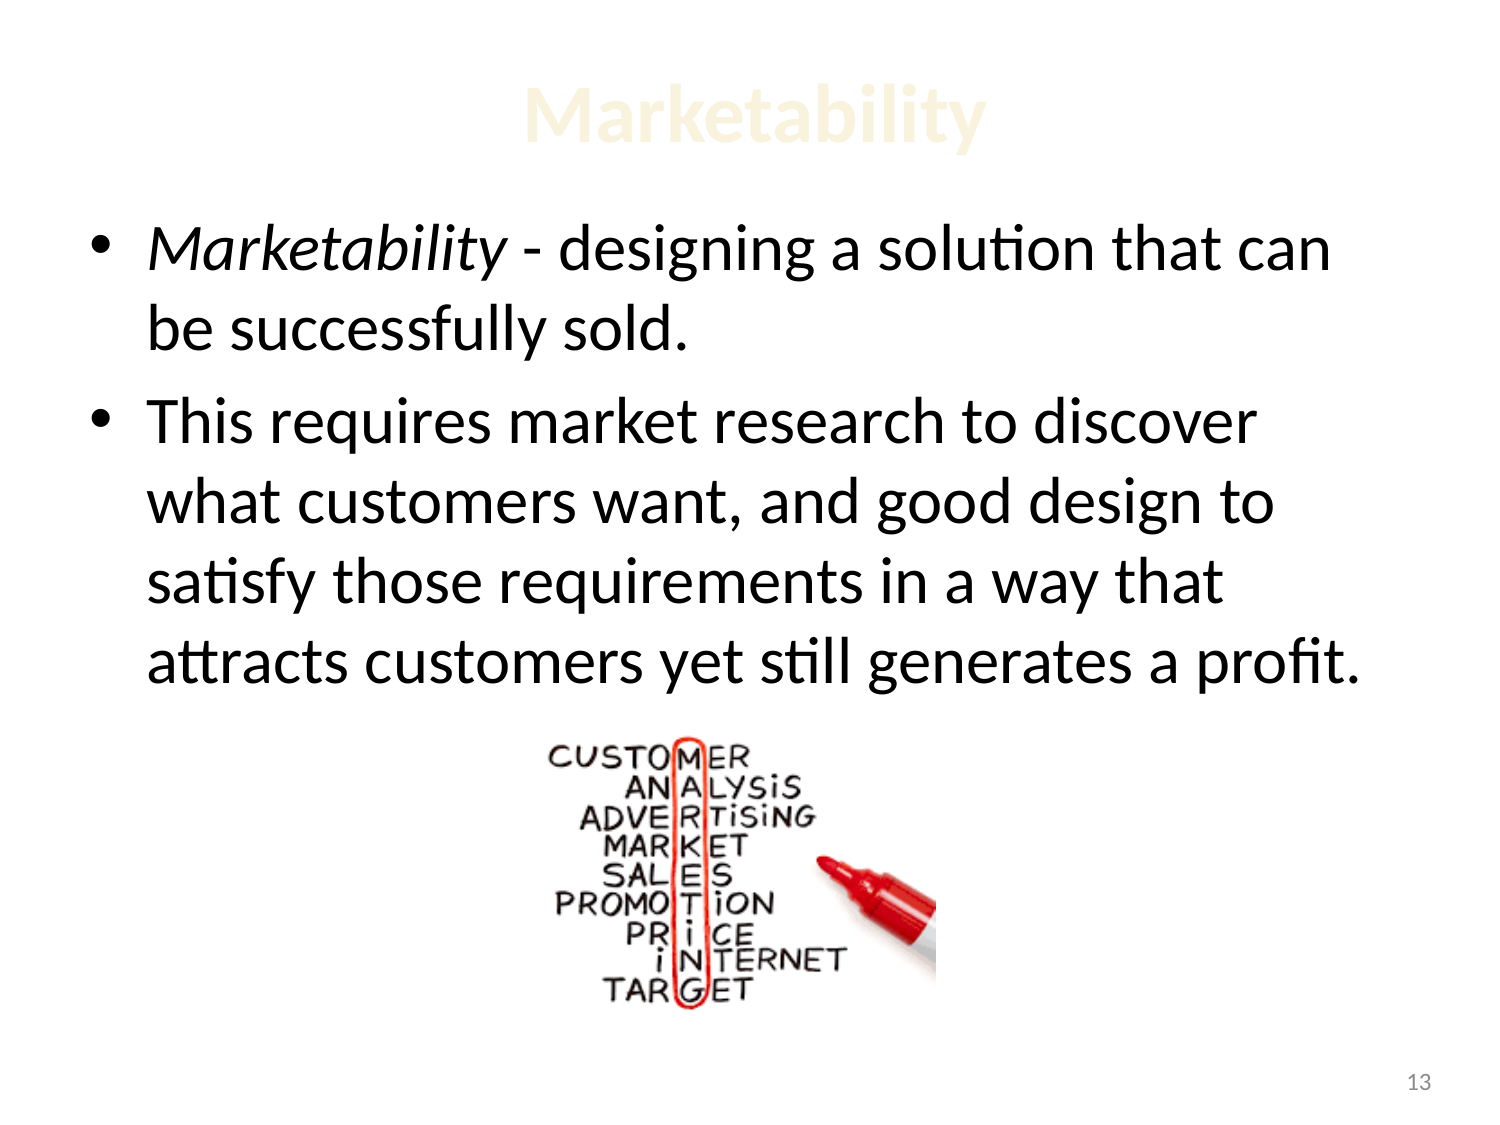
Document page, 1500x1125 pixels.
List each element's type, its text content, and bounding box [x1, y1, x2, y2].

title Marketability [29, 45, 1483, 173]
slide_number 1 [1376, 1058, 1447, 1103]
list Marketability - designing a solution that can be successfully sold. This requires market research to discover what customers want, and good design to satisfy those requirements in a way that attracts customers yet still generates a profit. [75, 196, 1425, 1035]
picture [442, 703, 936, 1035]
